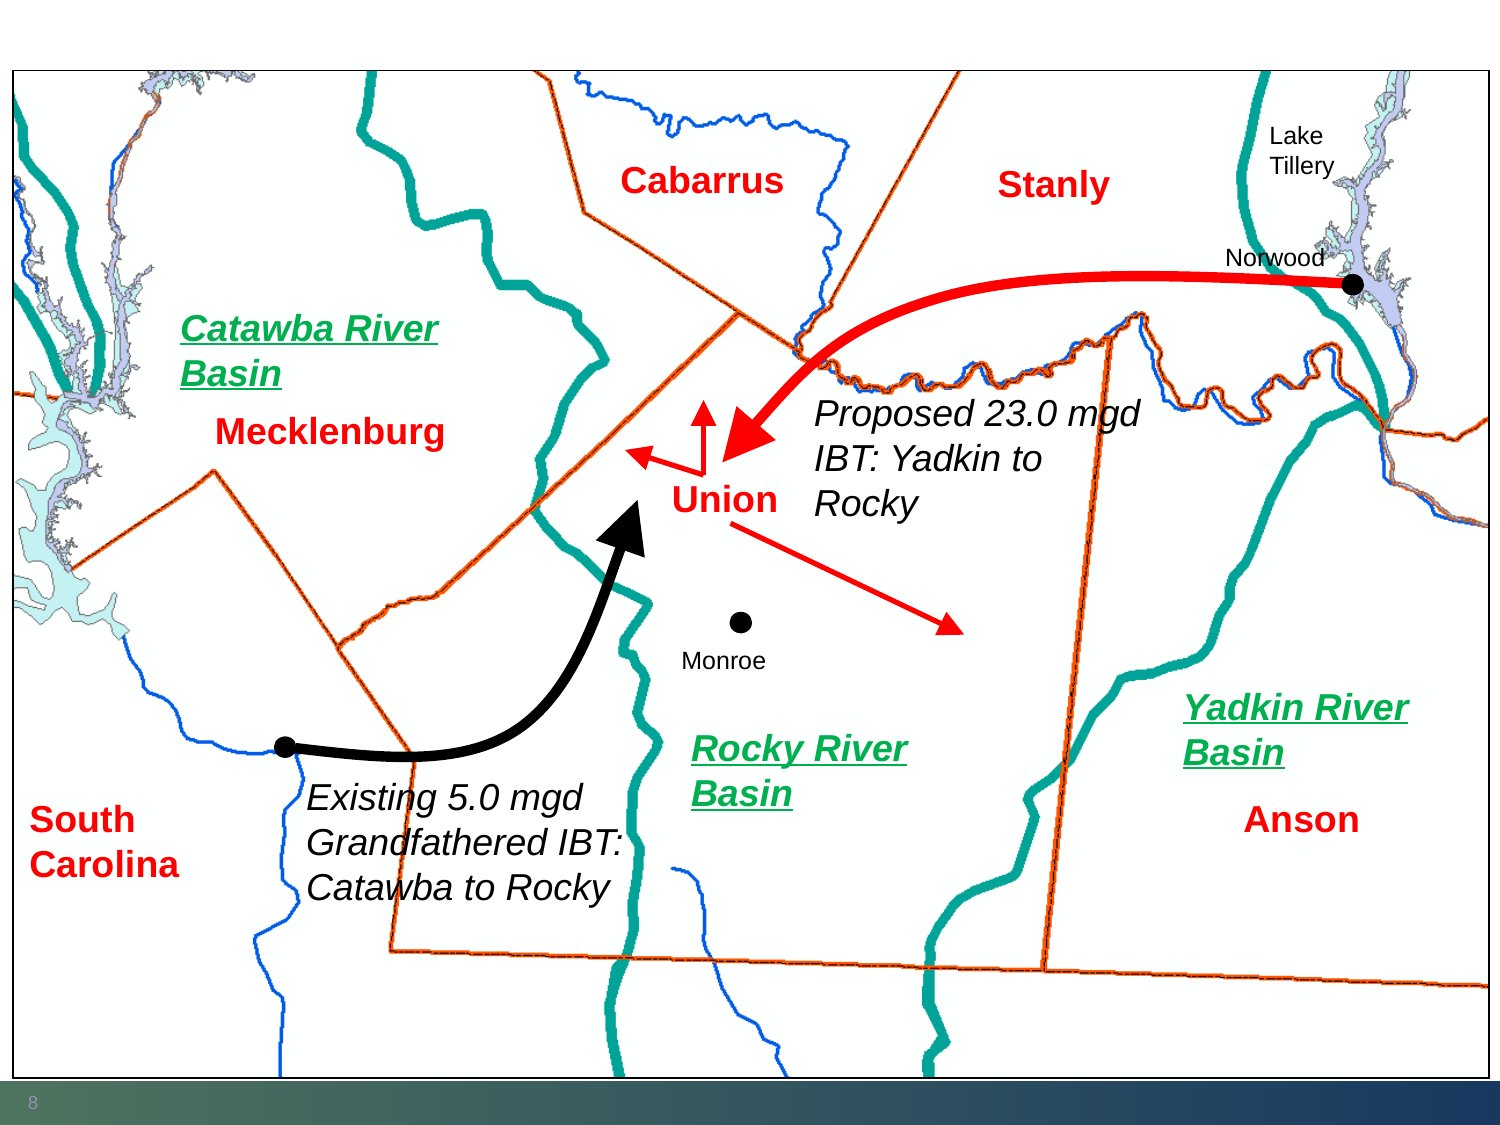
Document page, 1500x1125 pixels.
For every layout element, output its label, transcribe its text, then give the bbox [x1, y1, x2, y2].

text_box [624, 449, 704, 475]
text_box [730, 523, 965, 635]
picture [13, 71, 1489, 1078]
slide_number 8 [12, 1091, 351, 1114]
